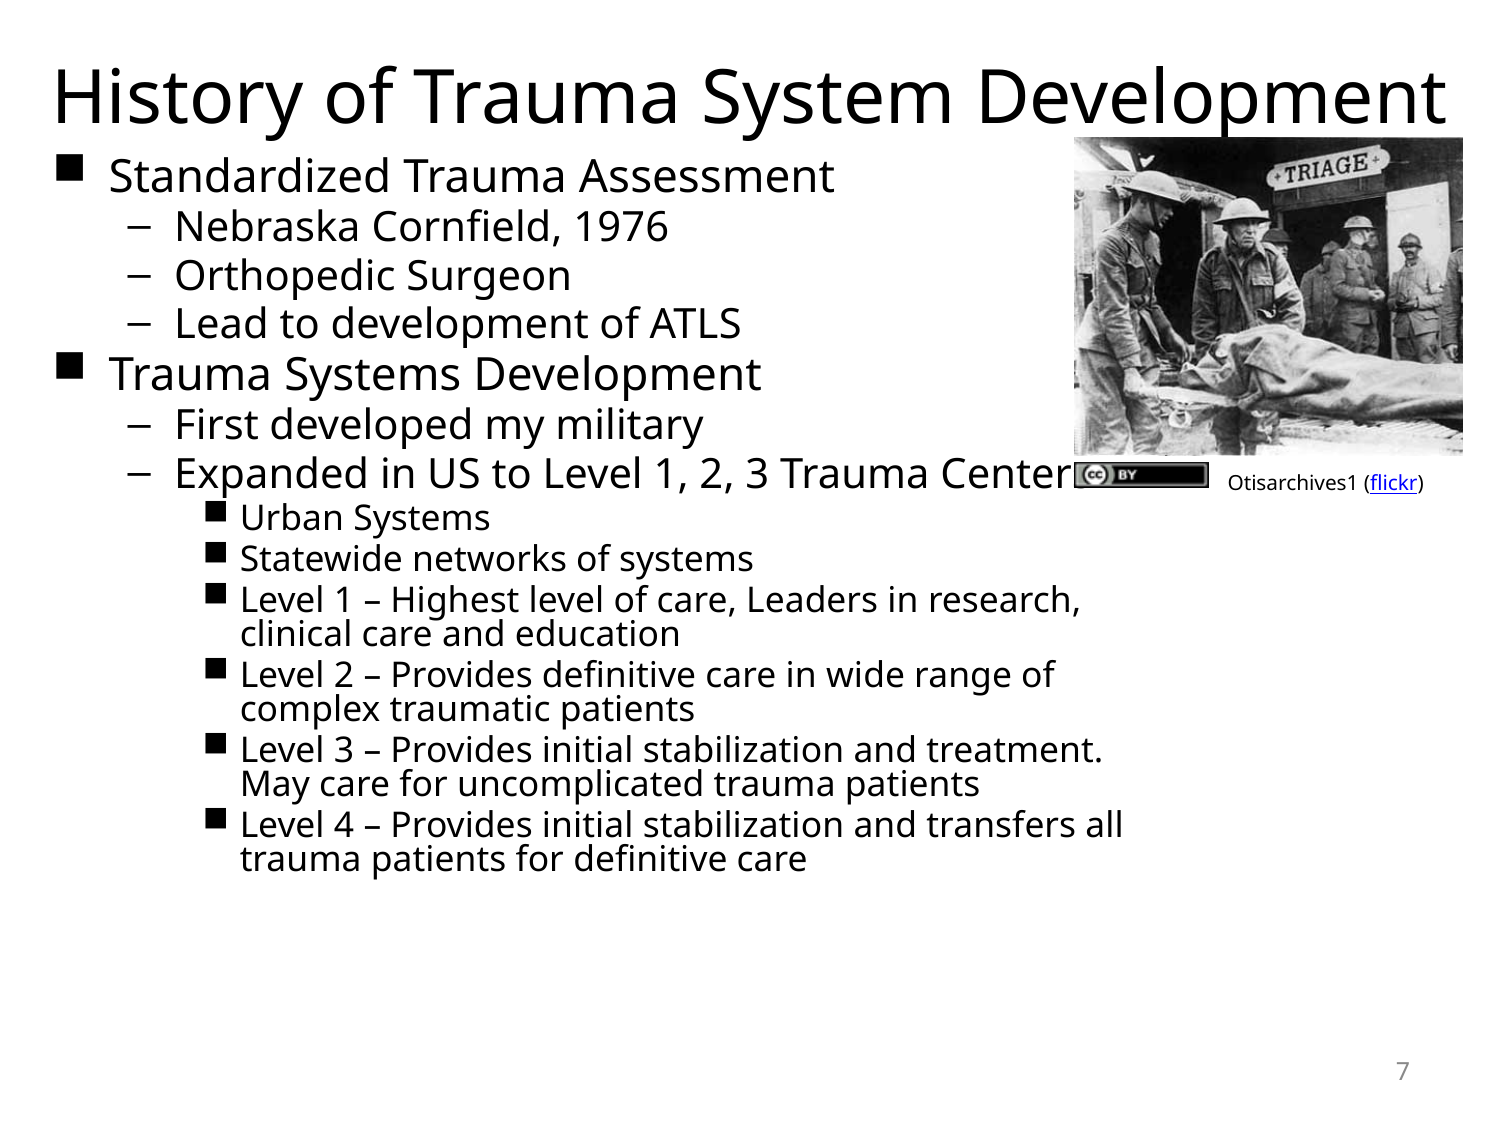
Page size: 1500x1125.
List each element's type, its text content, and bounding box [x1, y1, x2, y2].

text_box Otisarchives1 (flickr) [1212, 464, 1450, 506]
slide_number 7 [1074, 1042, 1425, 1103]
title History of Trauma System Development [0, 0, 1500, 188]
picture [1074, 137, 1463, 456]
picture [1074, 462, 1209, 488]
list Standardized Trauma Assessment Nebraska Cornfield, 1976 Orthopedic Surgeon Lead to development of ATLS Trauma Systems Development First developed my military Expanded in US to Level 1, 2, 3 Trauma Centers Urban Systems Statewide networks of systems Level 1 – Highest level of care, Leaders in research, clinical care and education Level 2 – Provides definitive care in wide range of complex traumatic patients Level 3 – Provides initial stabilization and treatment. May care for uncomplicated trauma patients Level 4 – Provides initial stabilization and transfers all trauma patients for definitive care [37, 149, 1151, 1051]
